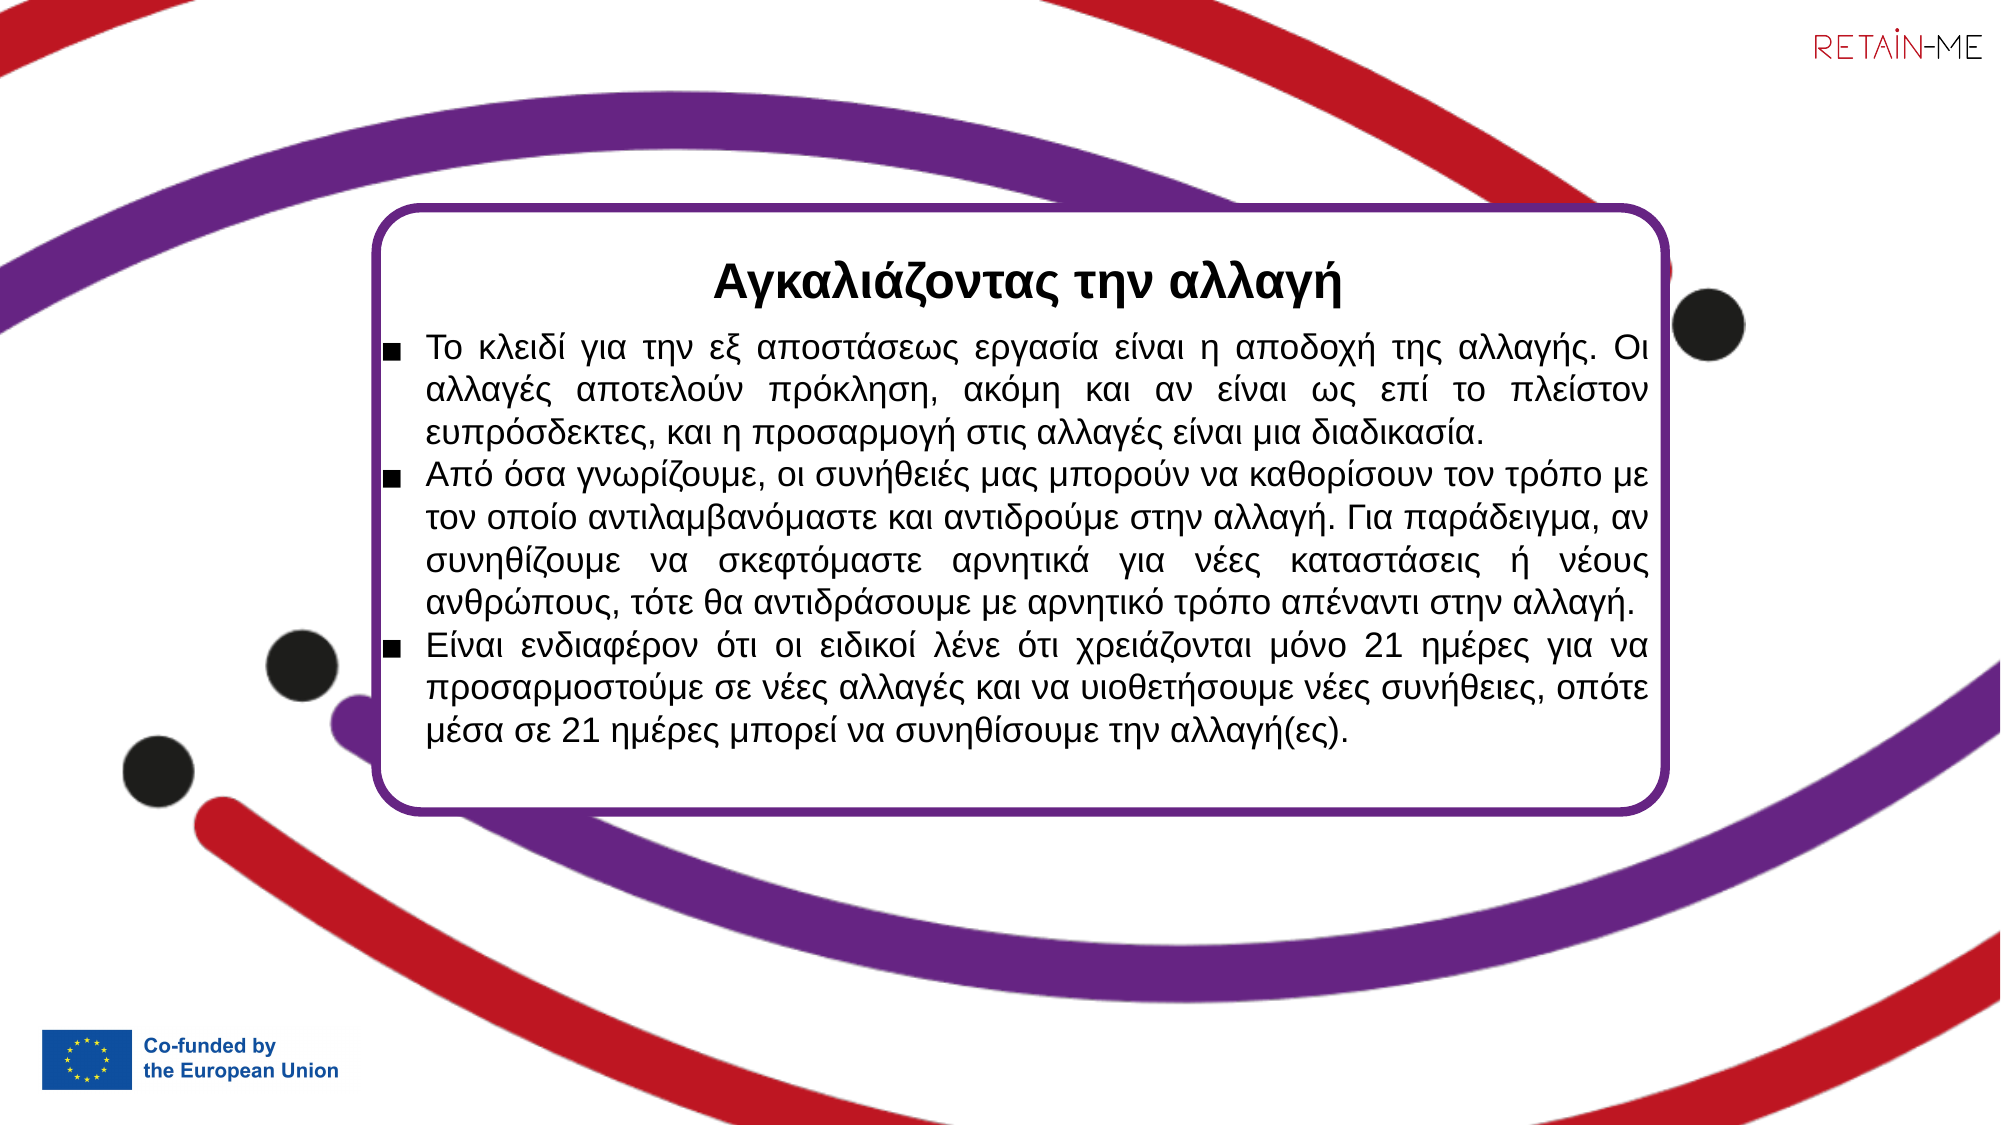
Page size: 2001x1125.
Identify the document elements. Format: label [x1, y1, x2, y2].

picture [0, 0, 2001, 1125]
picture [1815, 28, 1983, 59]
text_box [0, 1016, 116, 1103]
